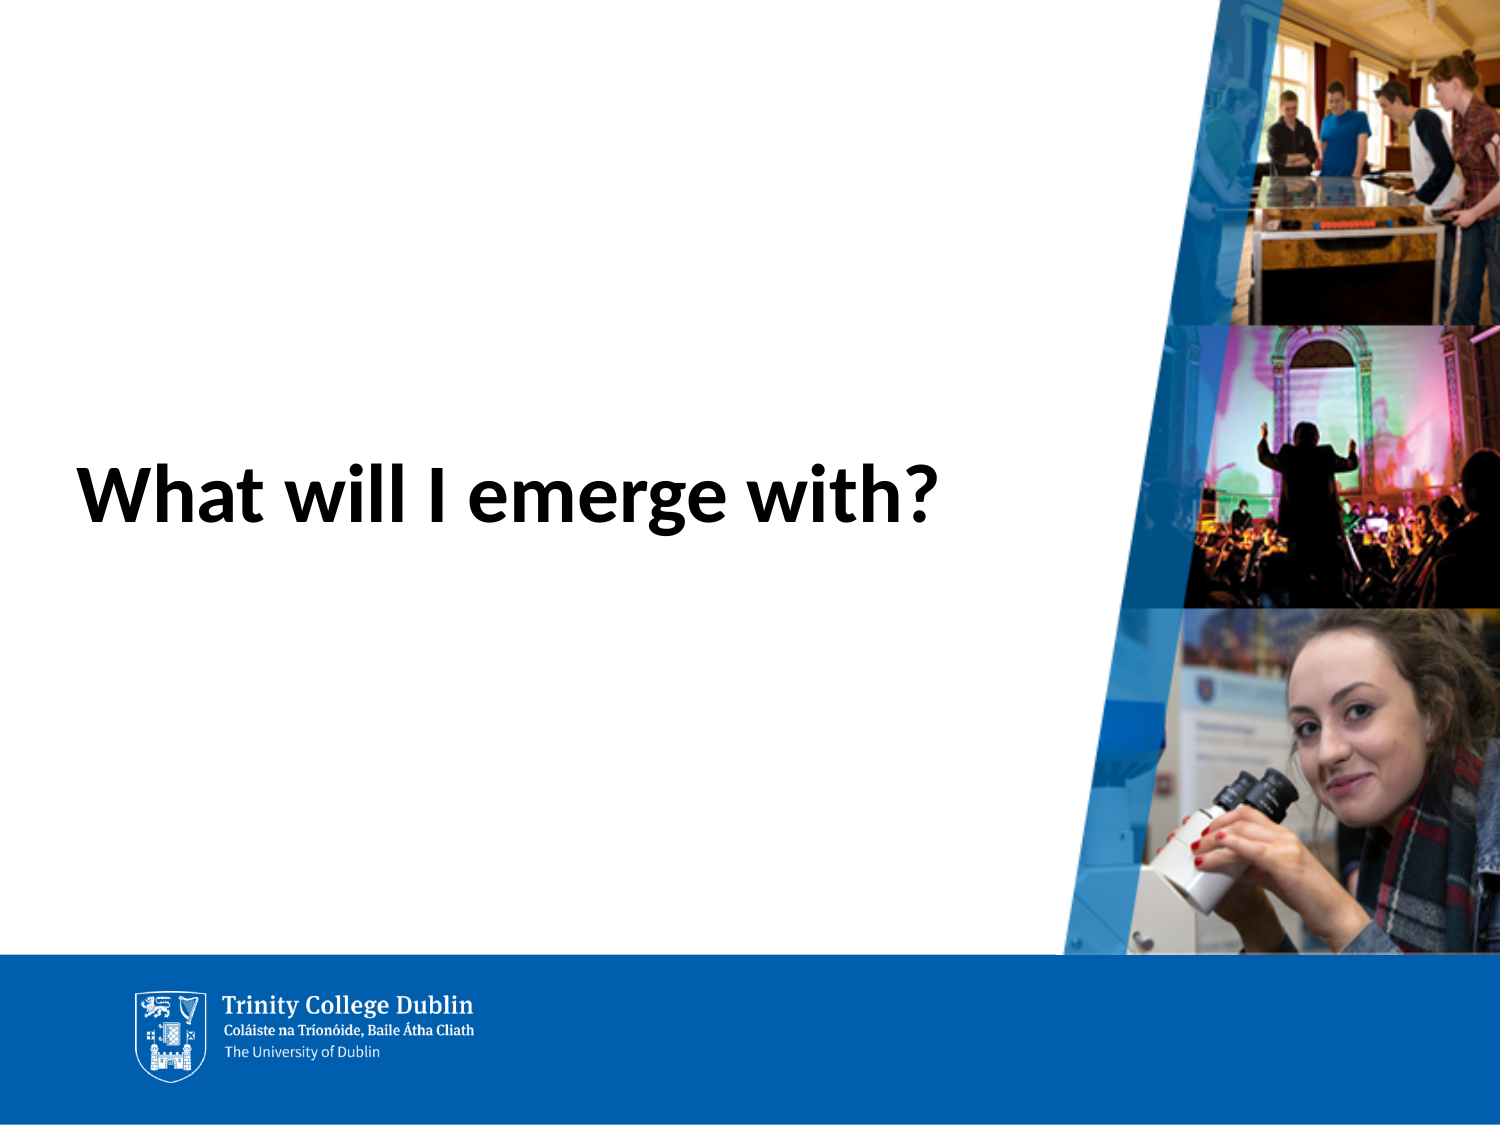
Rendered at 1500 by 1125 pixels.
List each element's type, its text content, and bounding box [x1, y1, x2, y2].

title What will I emerge with? [76, 326, 1050, 539]
picture [1056, 0, 1500, 955]
picture [135, 991, 474, 1083]
